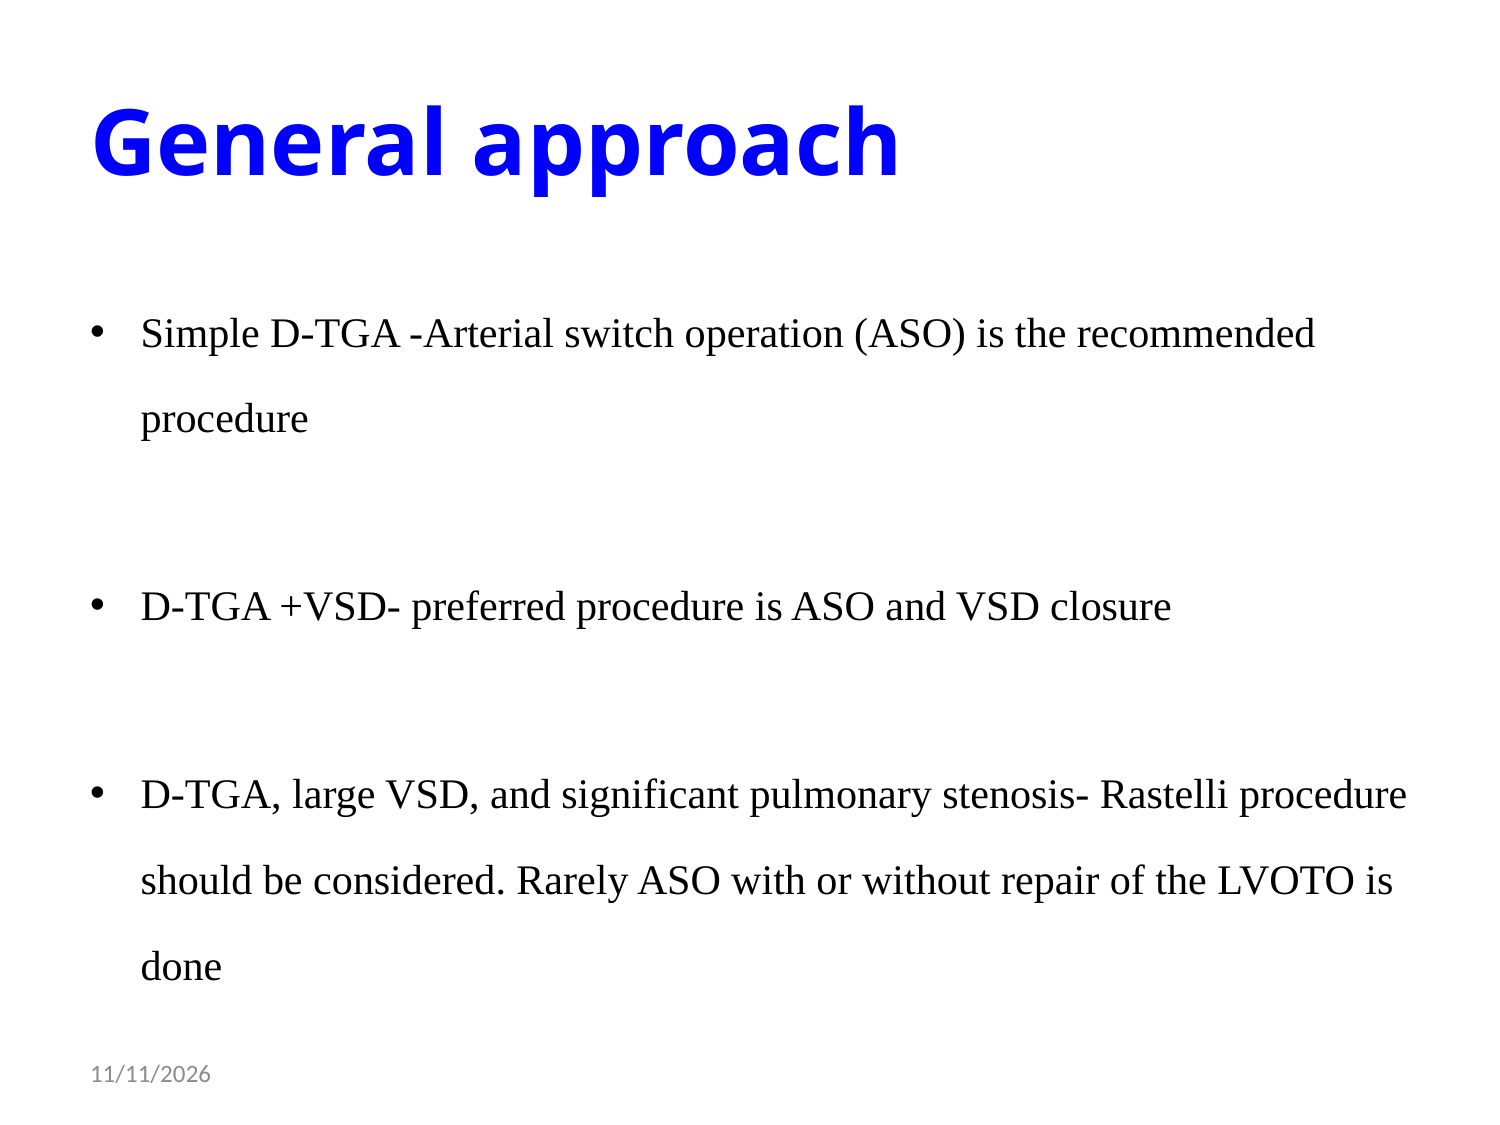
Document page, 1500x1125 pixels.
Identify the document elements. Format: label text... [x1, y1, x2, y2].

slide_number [75, 1042, 425, 1103]
title General approach [75, 45, 1425, 233]
list Simple D-TGA -Arterial switch operation (ASO) is the recommended procedure D-TGA +VSD- preferred procedure is ASO and VSD closure D-TGA, large VSD, and significant pulmonary stenosis- Rastelli procedure should be considered. Rarely ASO with or without repair of the LVOTO is done [75, 262, 1425, 1005]
